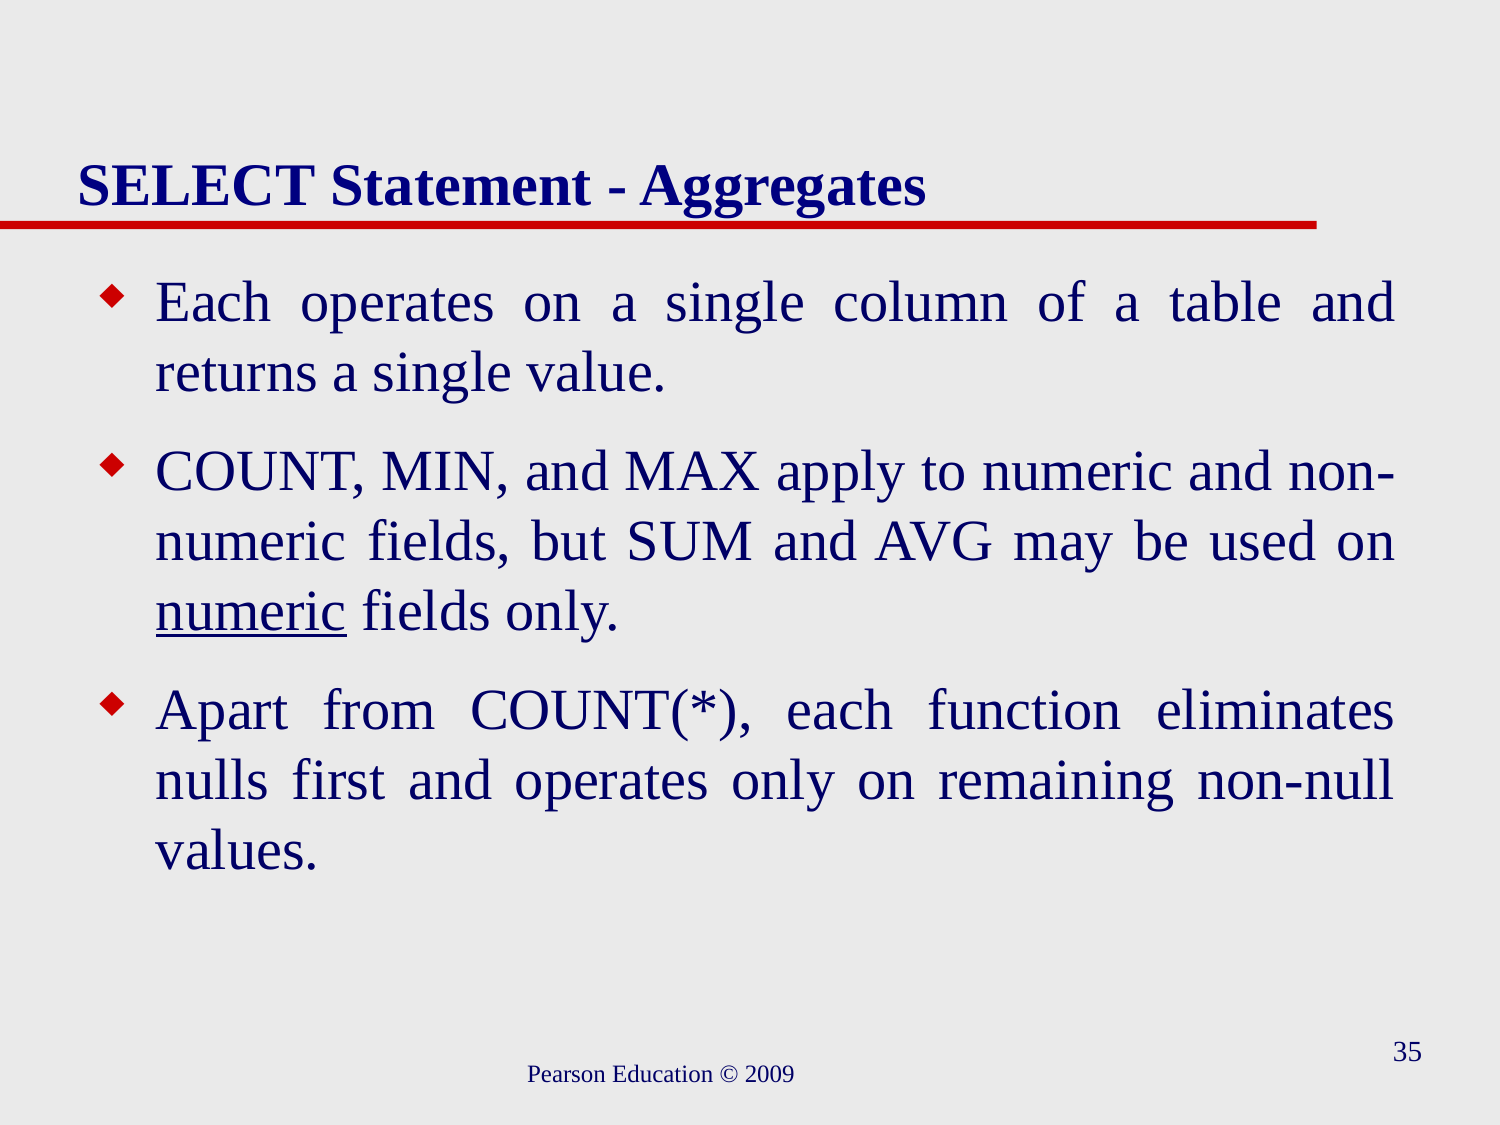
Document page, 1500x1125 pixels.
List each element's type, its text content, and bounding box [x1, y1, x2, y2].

slide_number 35 [1124, 1012, 1438, 1088]
text_box Pearson Education © 2009 [512, 1050, 1038, 1095]
title SELECT Statement - Aggregates [62, 43, 1338, 226]
list Each operates on a single column of a table and returns a single value. COUNT, MIN, and MAX apply to numeric and non-numeric fields, but SUM and AVG may be used on numeric fields only. Apart from COUNT(*), each function eliminates nulls first and operates only on remaining non-null values. [84, 255, 1412, 931]
